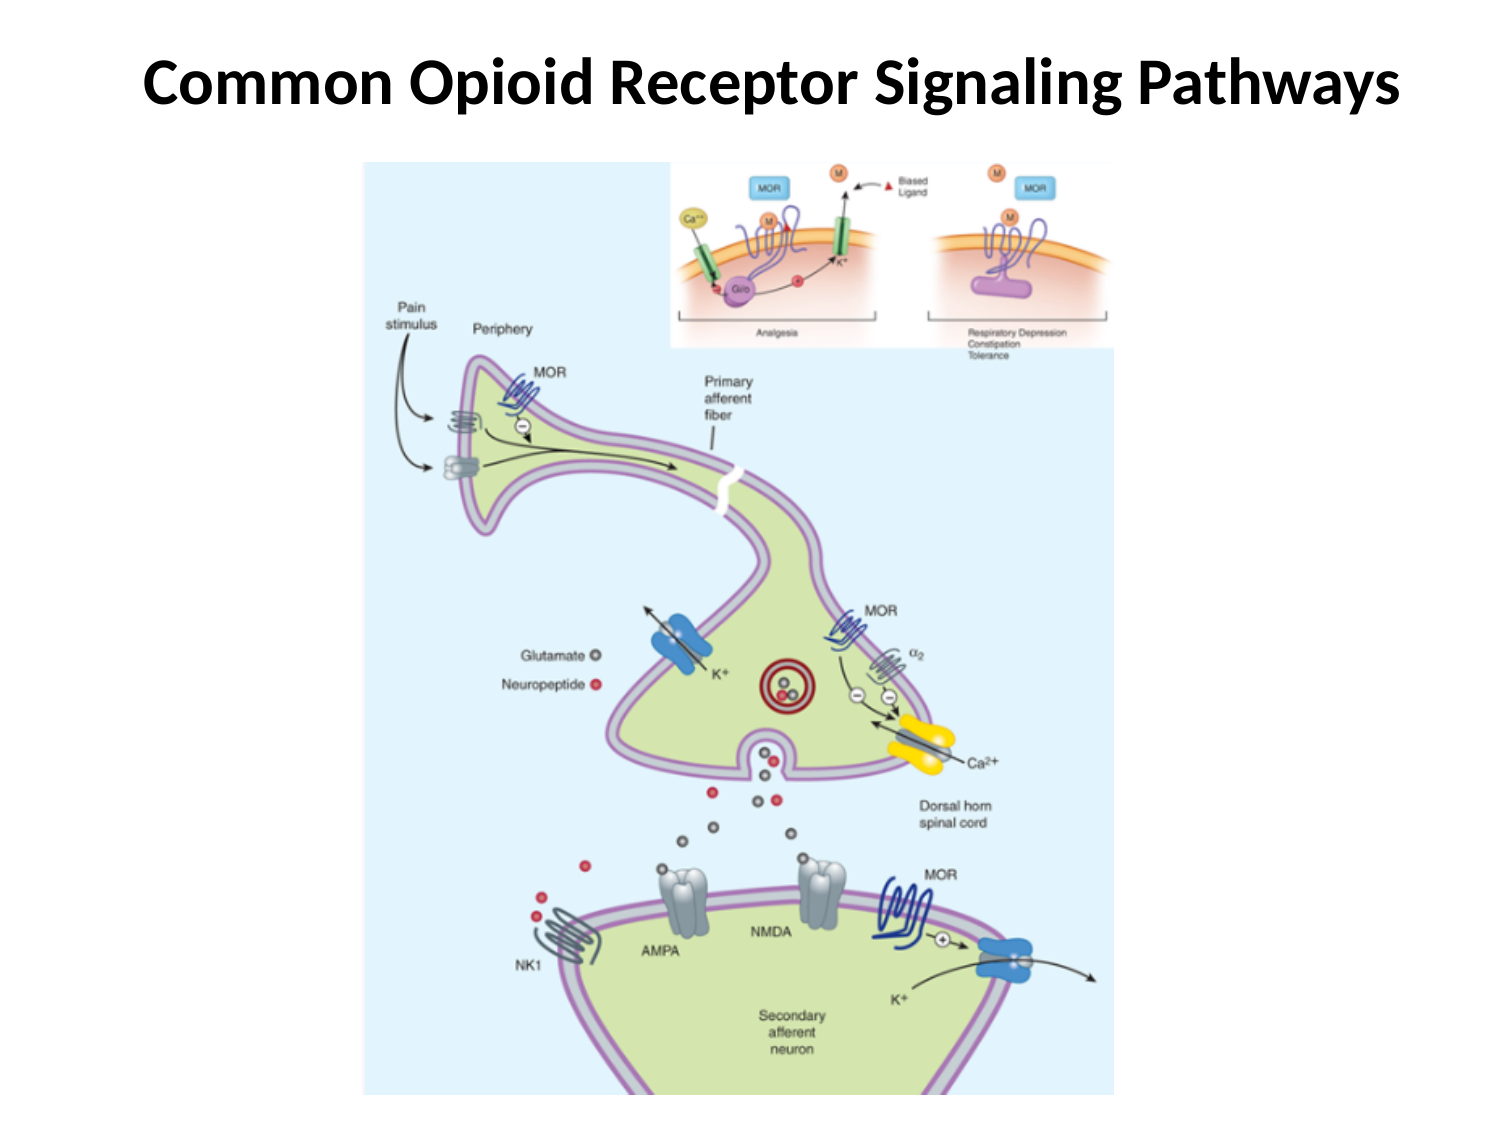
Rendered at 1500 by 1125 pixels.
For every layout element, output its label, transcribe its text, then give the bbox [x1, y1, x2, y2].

picture [362, 162, 1114, 1095]
text_box Common Opioid Receptor Signaling Pathways [128, 30, 1418, 126]
